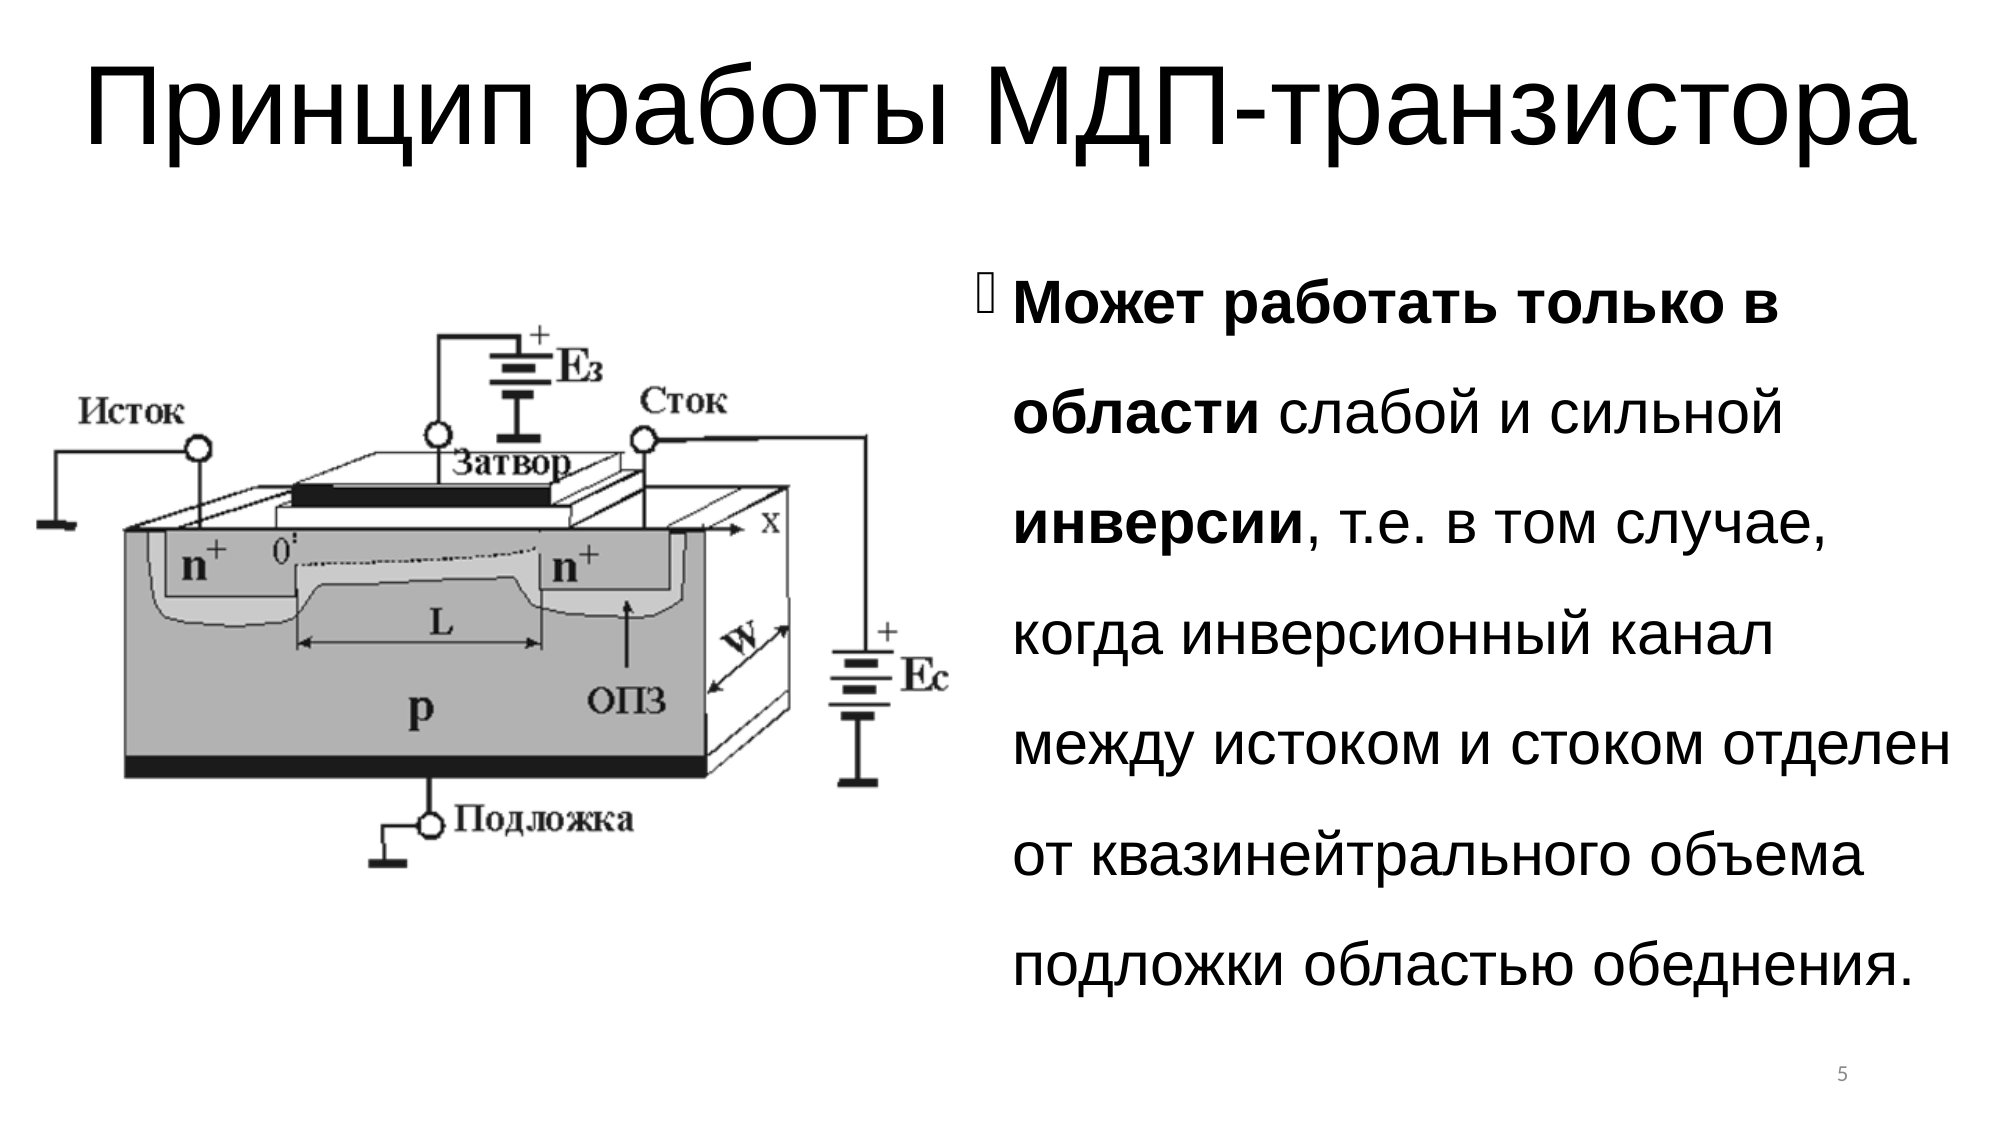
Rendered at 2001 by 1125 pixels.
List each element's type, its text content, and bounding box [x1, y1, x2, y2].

slide_number 5 [1413, 1042, 1864, 1103]
text_box Принцип работы МДП-транзистора [0, 0, 2000, 218]
picture [35, 322, 952, 870]
list Может работать только в области слабой и сильной инверсии, т.е. в том случае, когда инверсионный канал между истоком и стоком отделен от квазинейтрального объема подложки областью обеднения. [960, 218, 1975, 1061]
